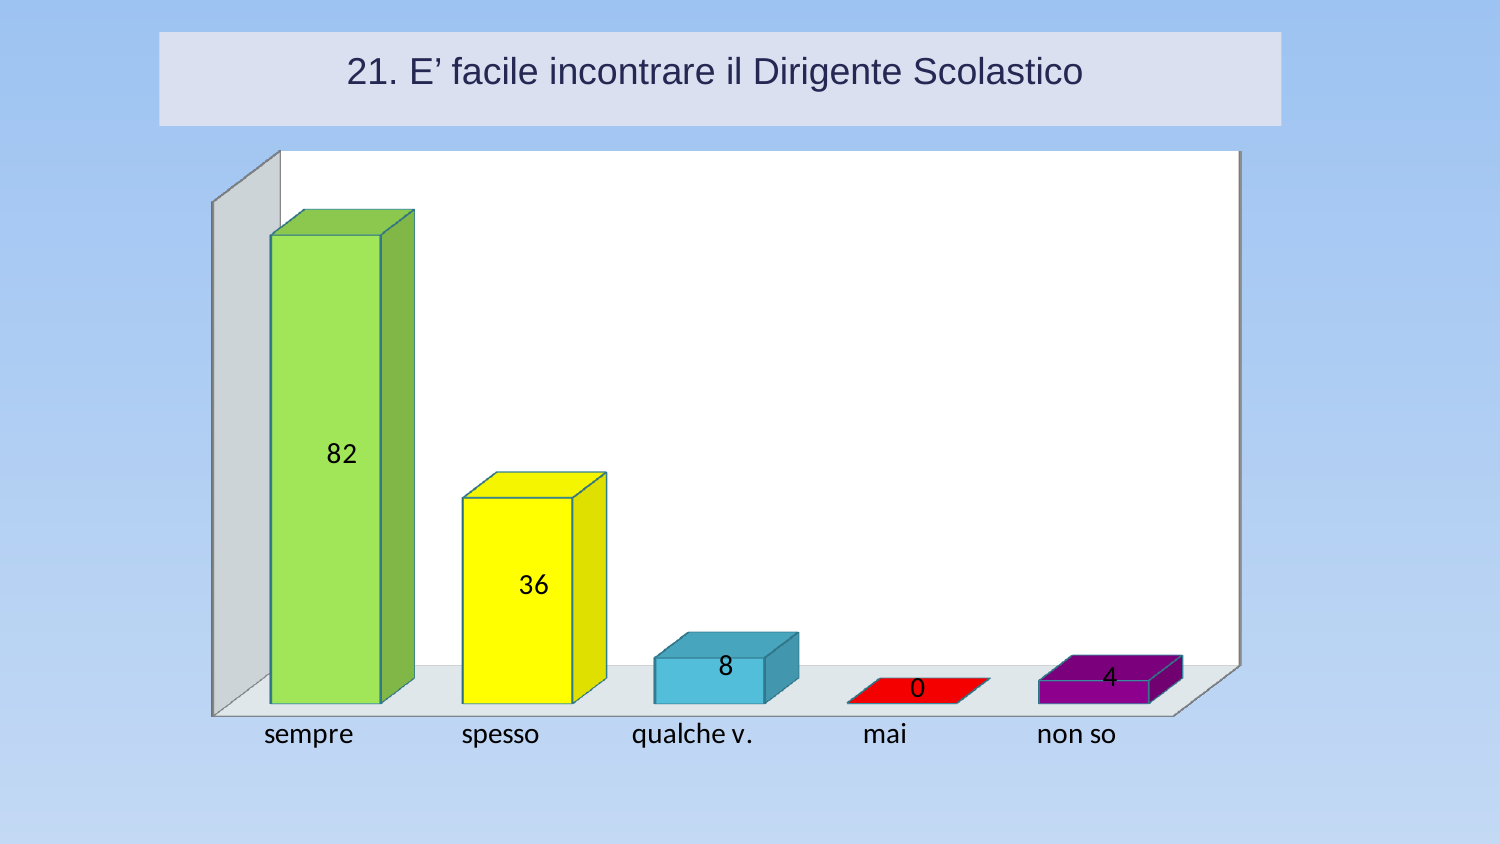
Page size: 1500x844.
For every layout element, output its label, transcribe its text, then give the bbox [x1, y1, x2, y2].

chart [182, 138, 1270, 765]
title 21. E’ facile incontrare il Dirigente Scolastico [159, 32, 1282, 126]
